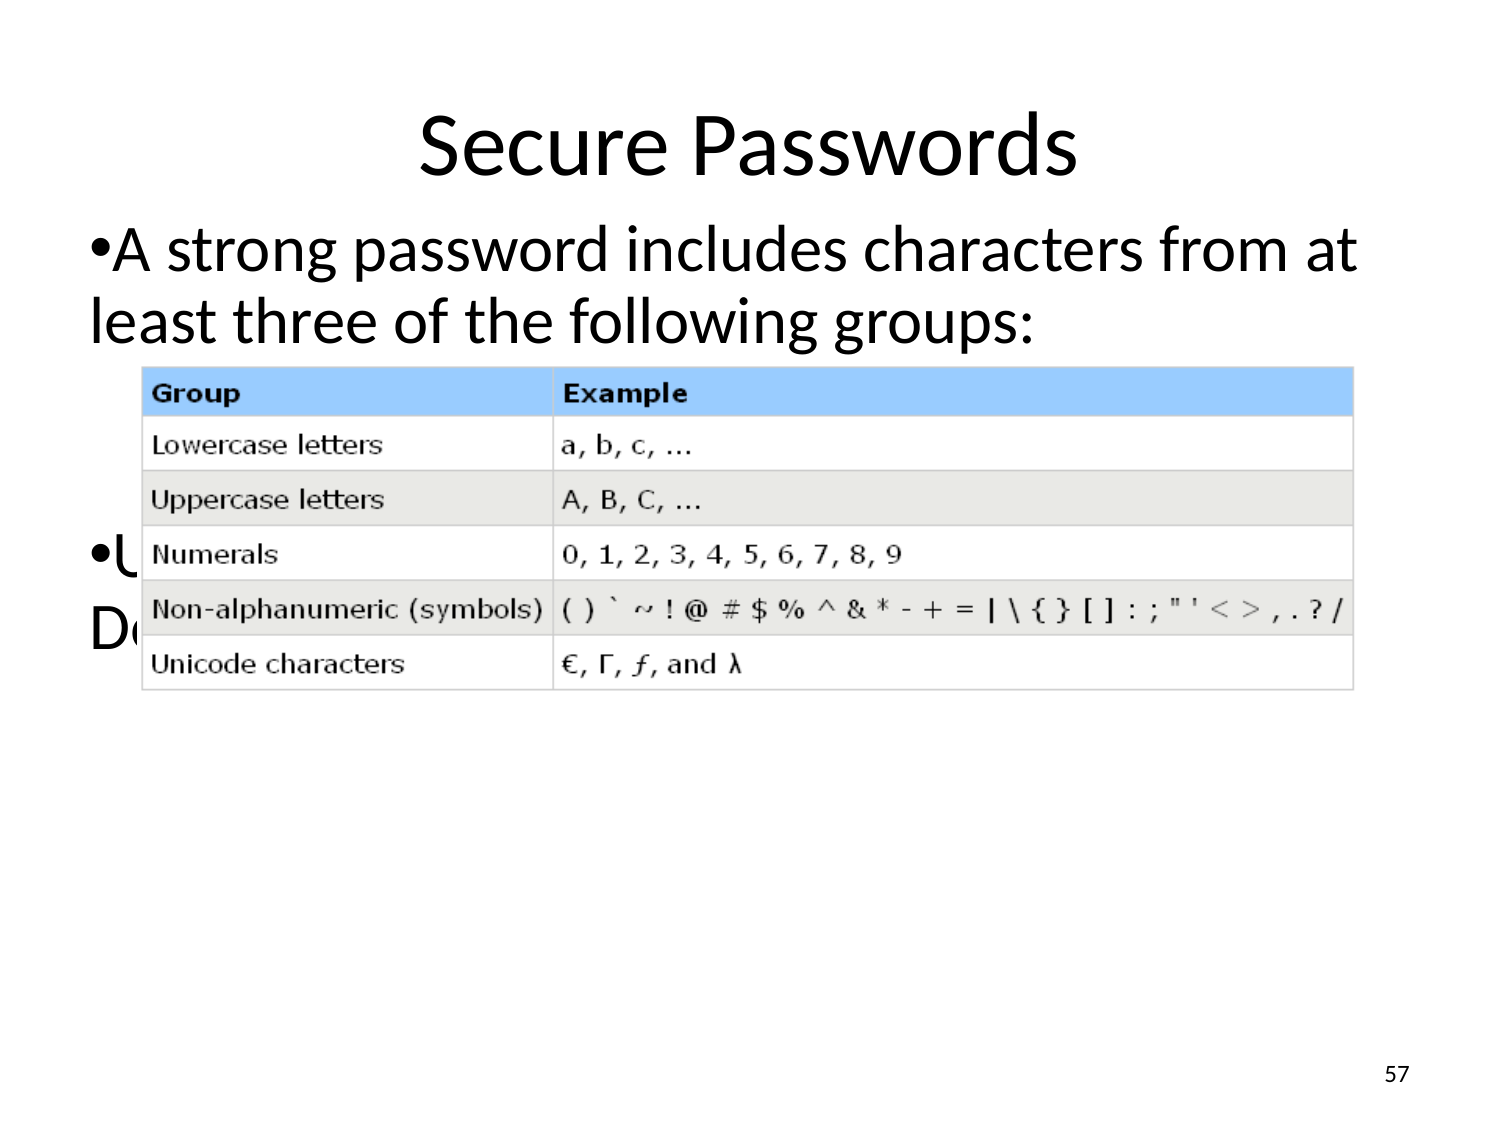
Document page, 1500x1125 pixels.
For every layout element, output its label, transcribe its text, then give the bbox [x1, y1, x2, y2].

text_box Secure Passwords [74, 45, 1425, 206]
text_box 57 [1074, 1042, 1425, 1103]
picture [137, 362, 1360, 697]
text_box A strong password includes characters from at least three of the following groups: Use pass phrases eg. "I re@lly want to buy 11 Dogs!" [74, 206, 1425, 950]
